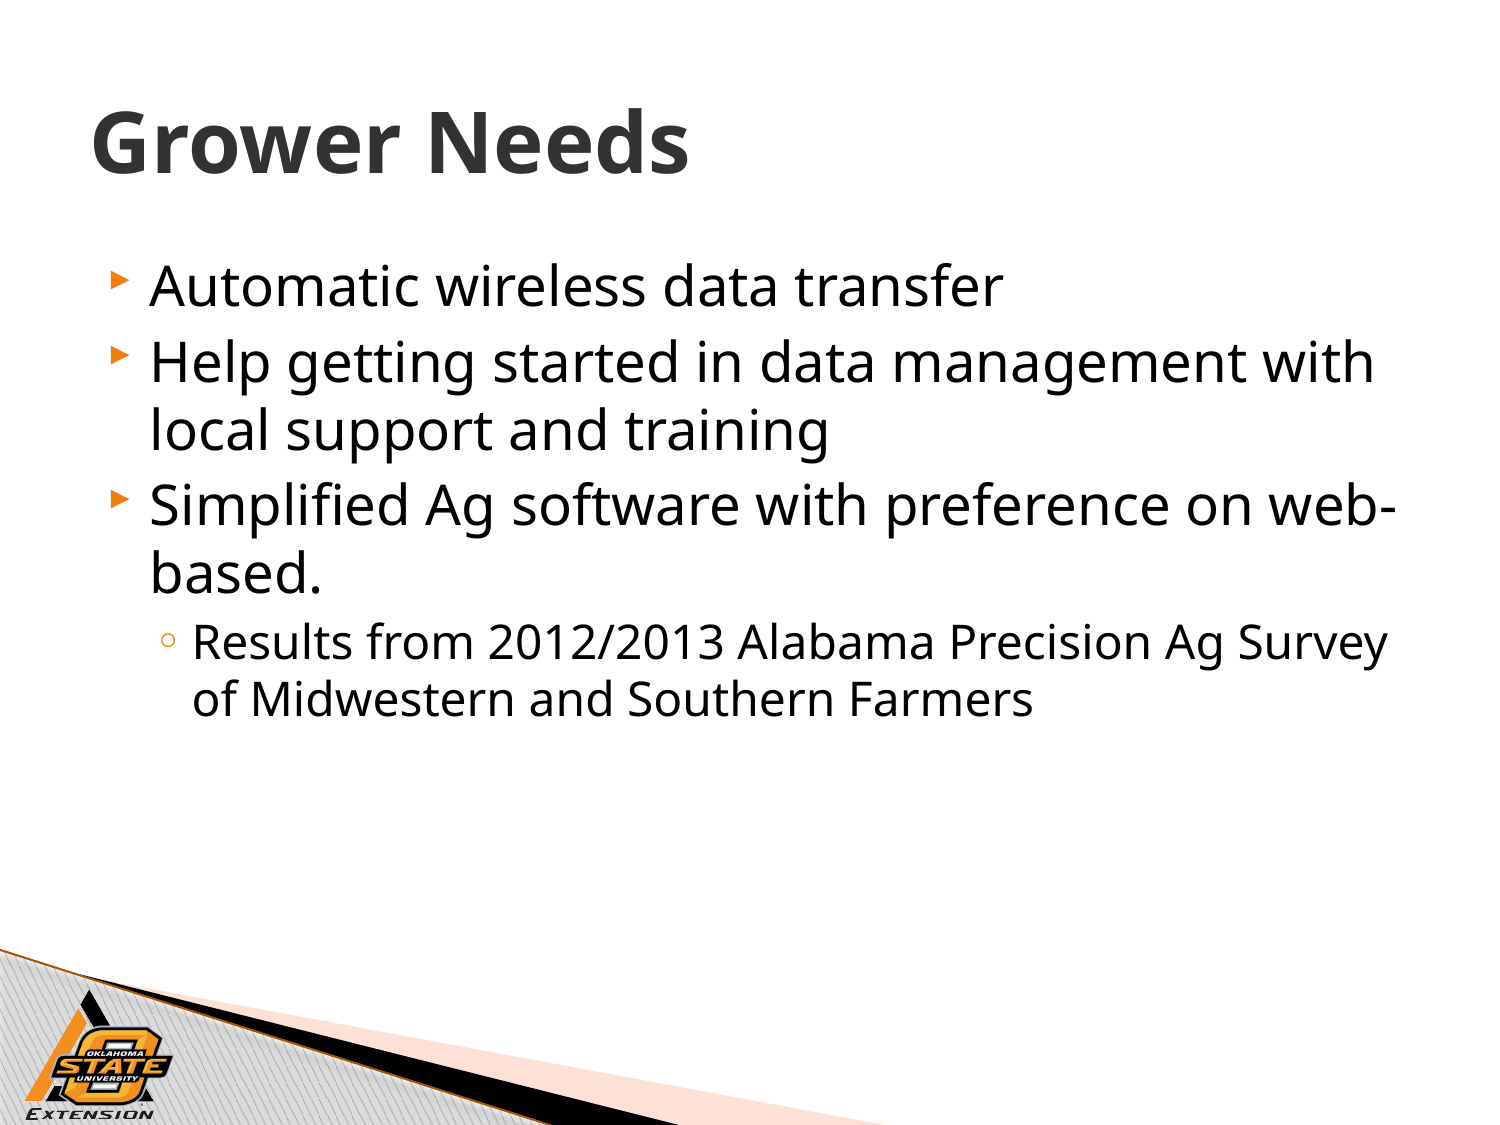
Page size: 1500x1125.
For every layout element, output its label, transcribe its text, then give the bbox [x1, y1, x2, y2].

title Grower Needs [75, 45, 1425, 233]
list Automatic wireless data transfer Help getting started in data management with local support and training Simplified Ag software with preference on web-based. Results from 2012/2013 Alabama Precision Ag Survey of Midwestern and Southern Farmers [75, 243, 1425, 986]
picture [24, 989, 175, 1125]
